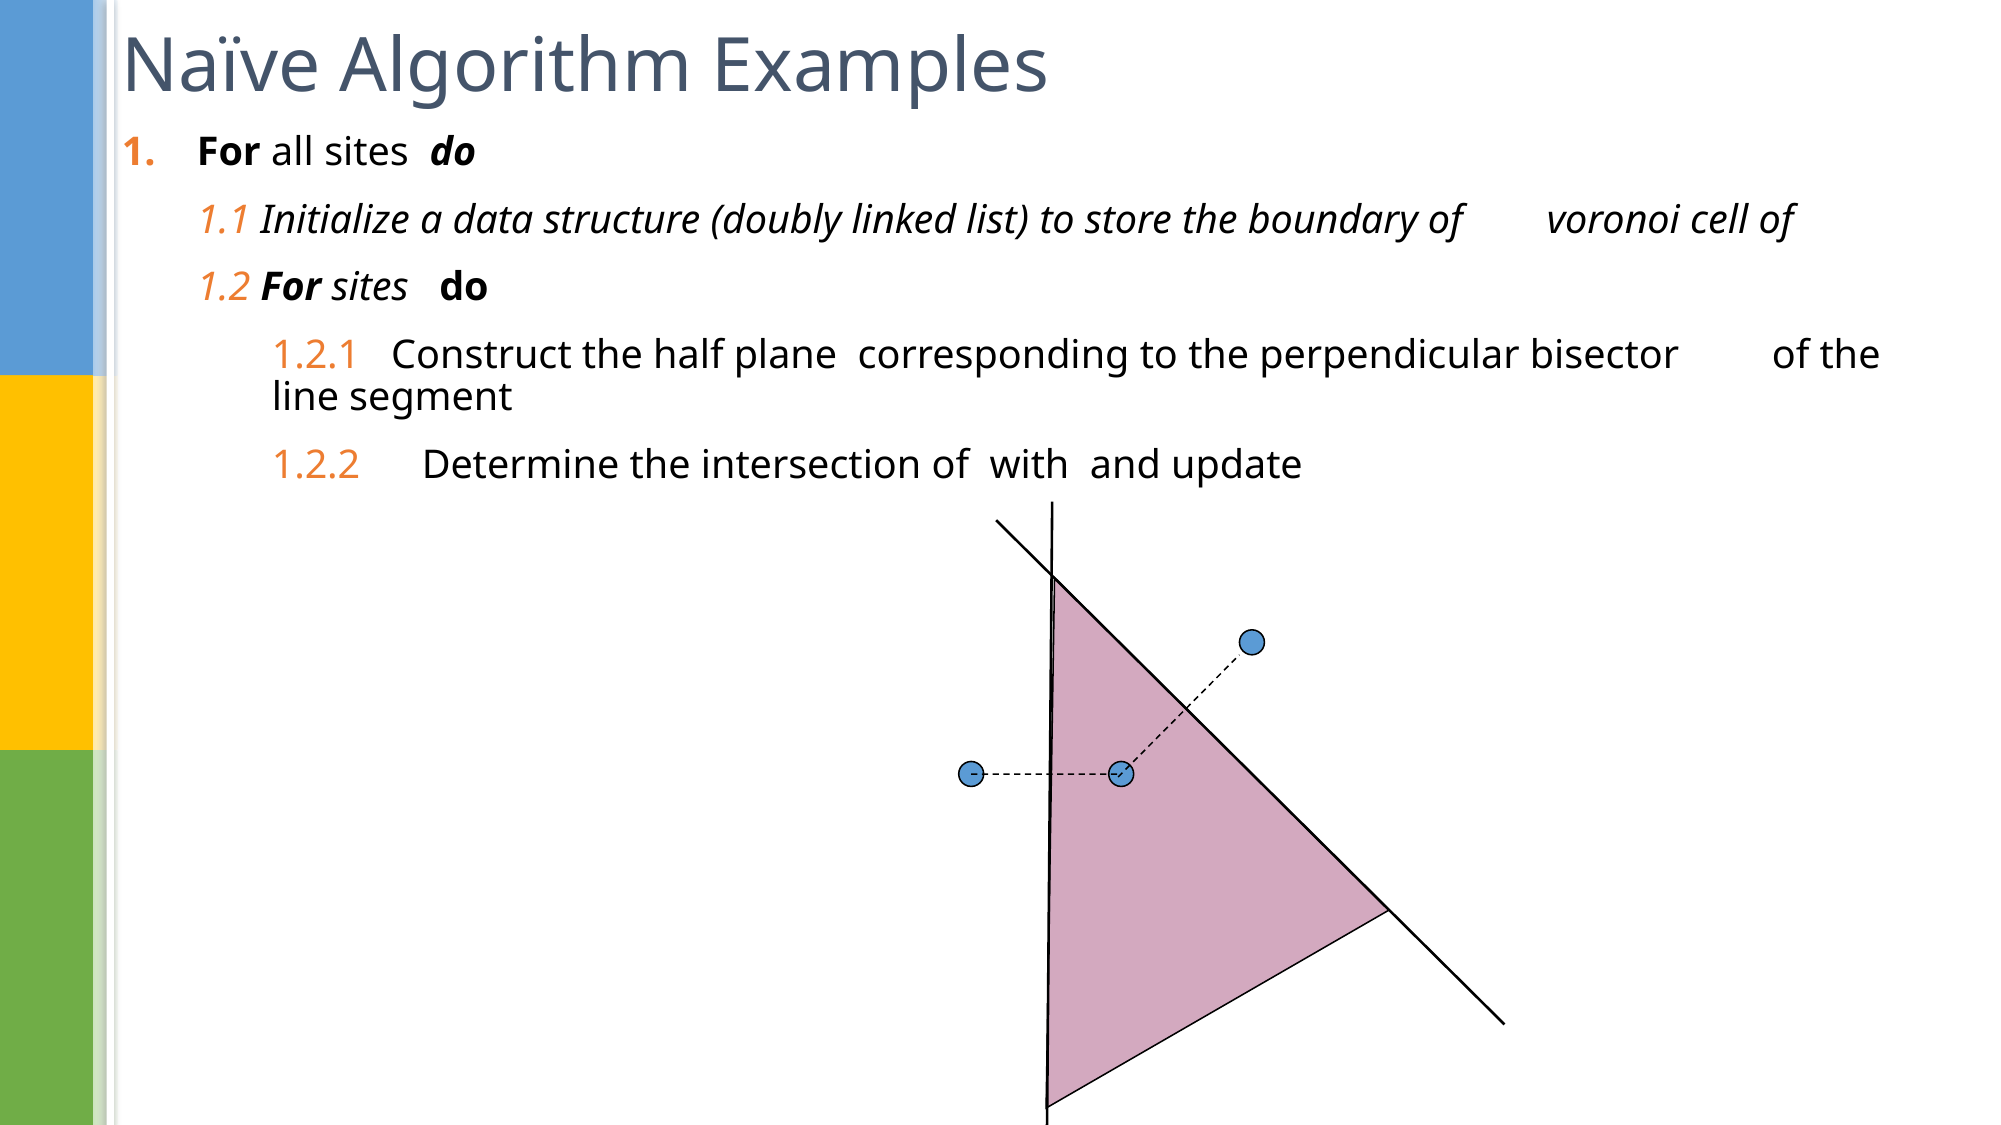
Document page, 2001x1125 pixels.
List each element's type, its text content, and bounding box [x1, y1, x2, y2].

text_box [958, 761, 984, 787]
text_box [1239, 629, 1265, 655]
text_box [1108, 761, 1134, 787]
text_box [1047, 577, 1389, 1107]
title Naïve Algorithm Examples [106, 0, 1679, 124]
